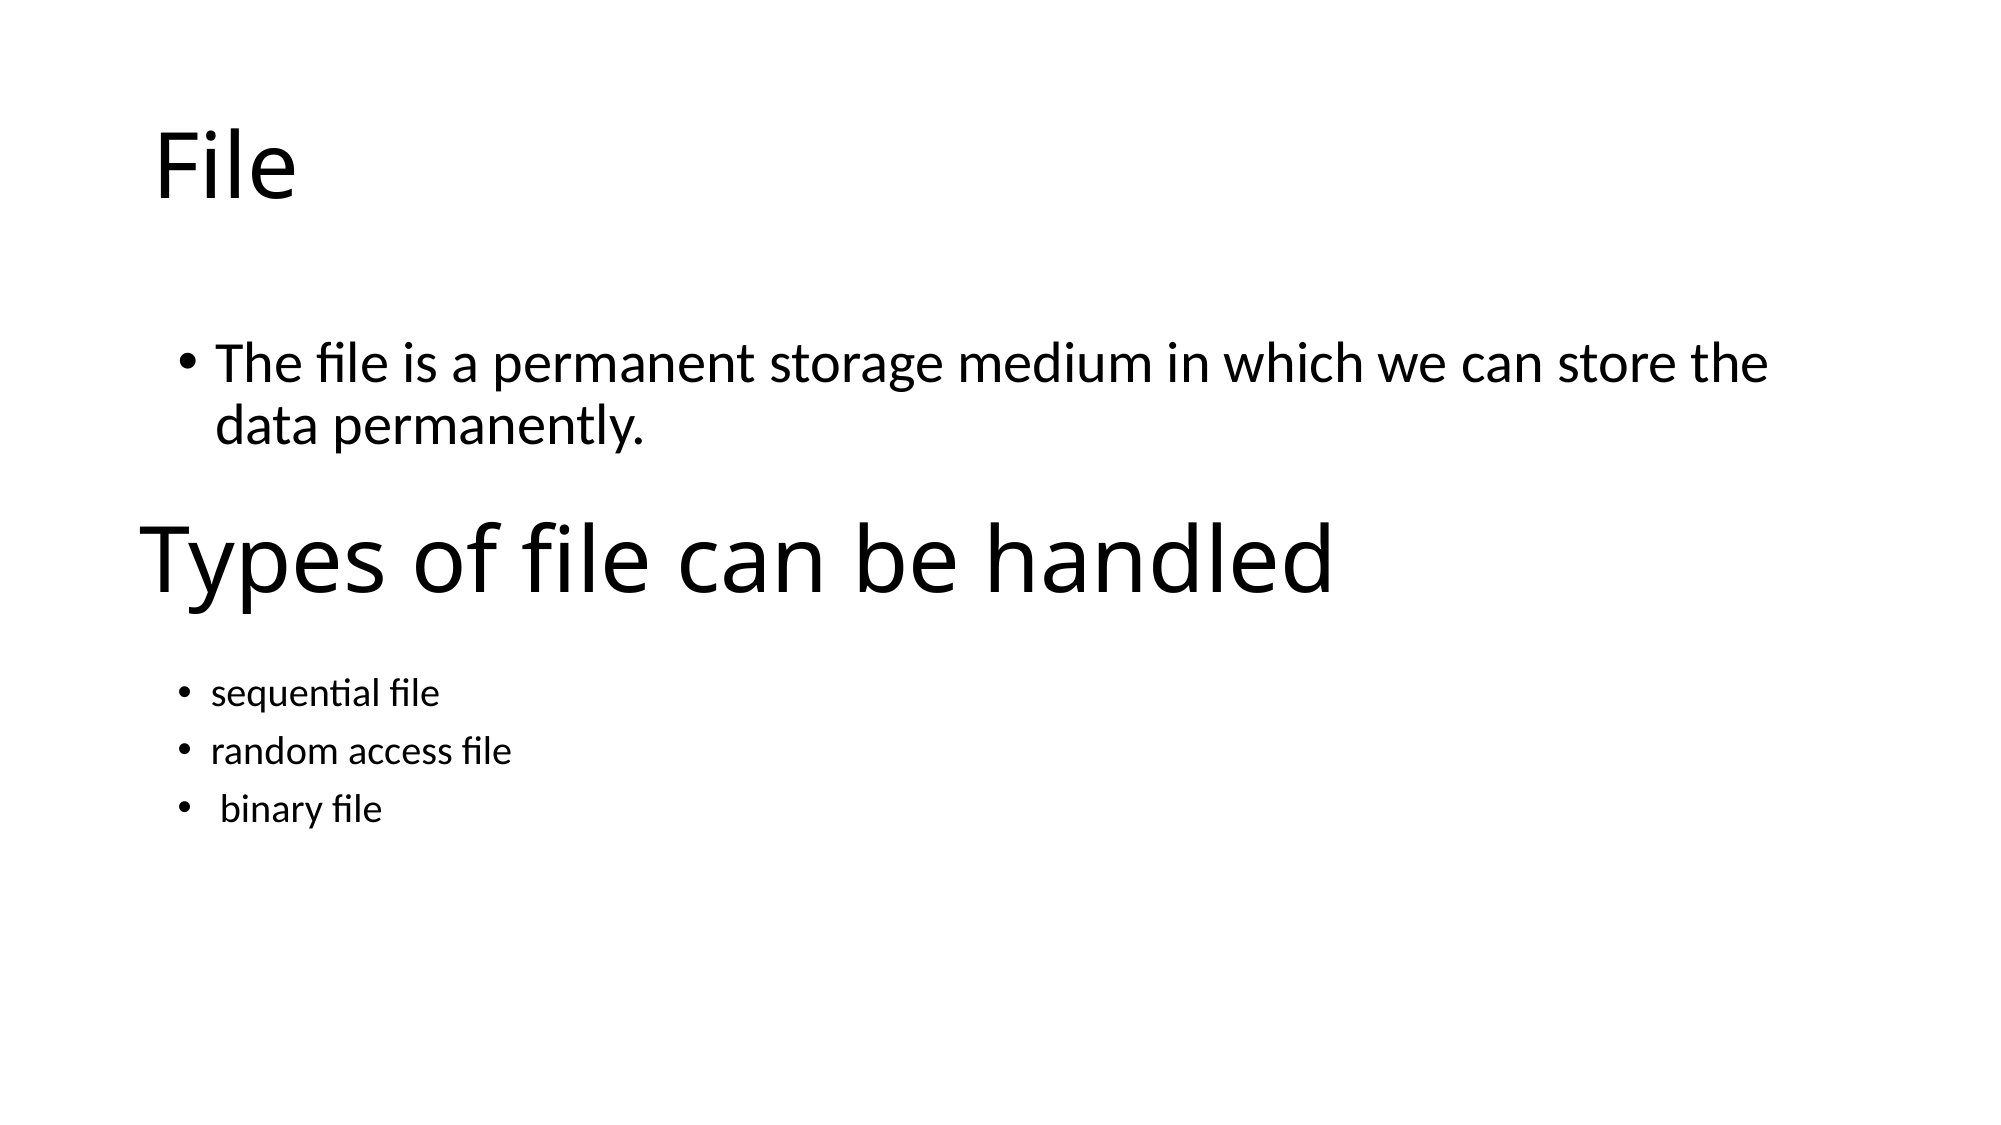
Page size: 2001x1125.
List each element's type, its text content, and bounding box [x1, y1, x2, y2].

text_box Types of file can be handled [124, 453, 1850, 672]
title File [137, 59, 1863, 278]
text_box The file is a permanent storage medium in which we can store the data permanently. [162, 324, 1888, 500]
list sequential file random access file binary file [162, 664, 1888, 840]
